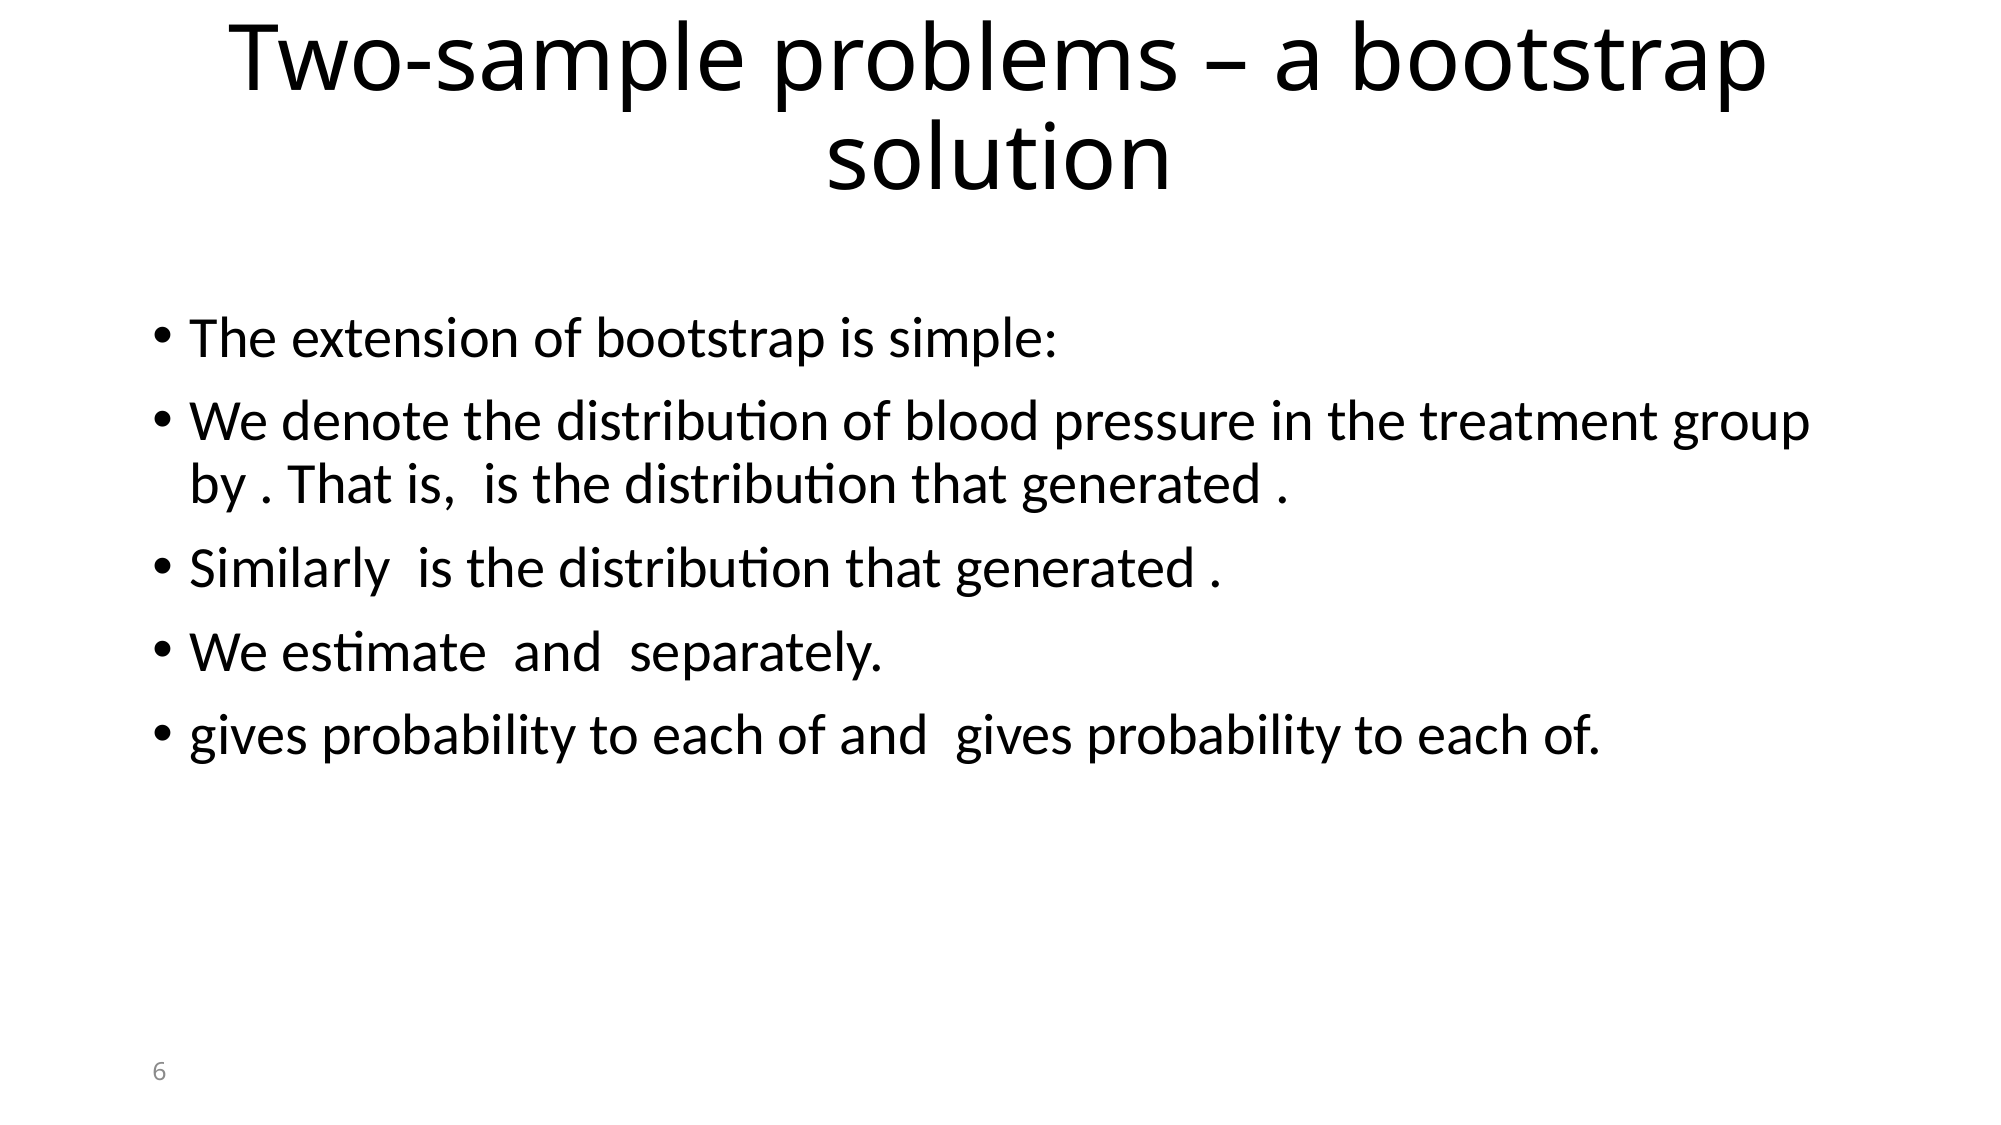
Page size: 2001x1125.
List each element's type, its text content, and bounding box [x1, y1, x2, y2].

slide_number 6 [137, 1042, 588, 1103]
title Two-sample problems – a bootstrap solution [137, 1, 1863, 219]
